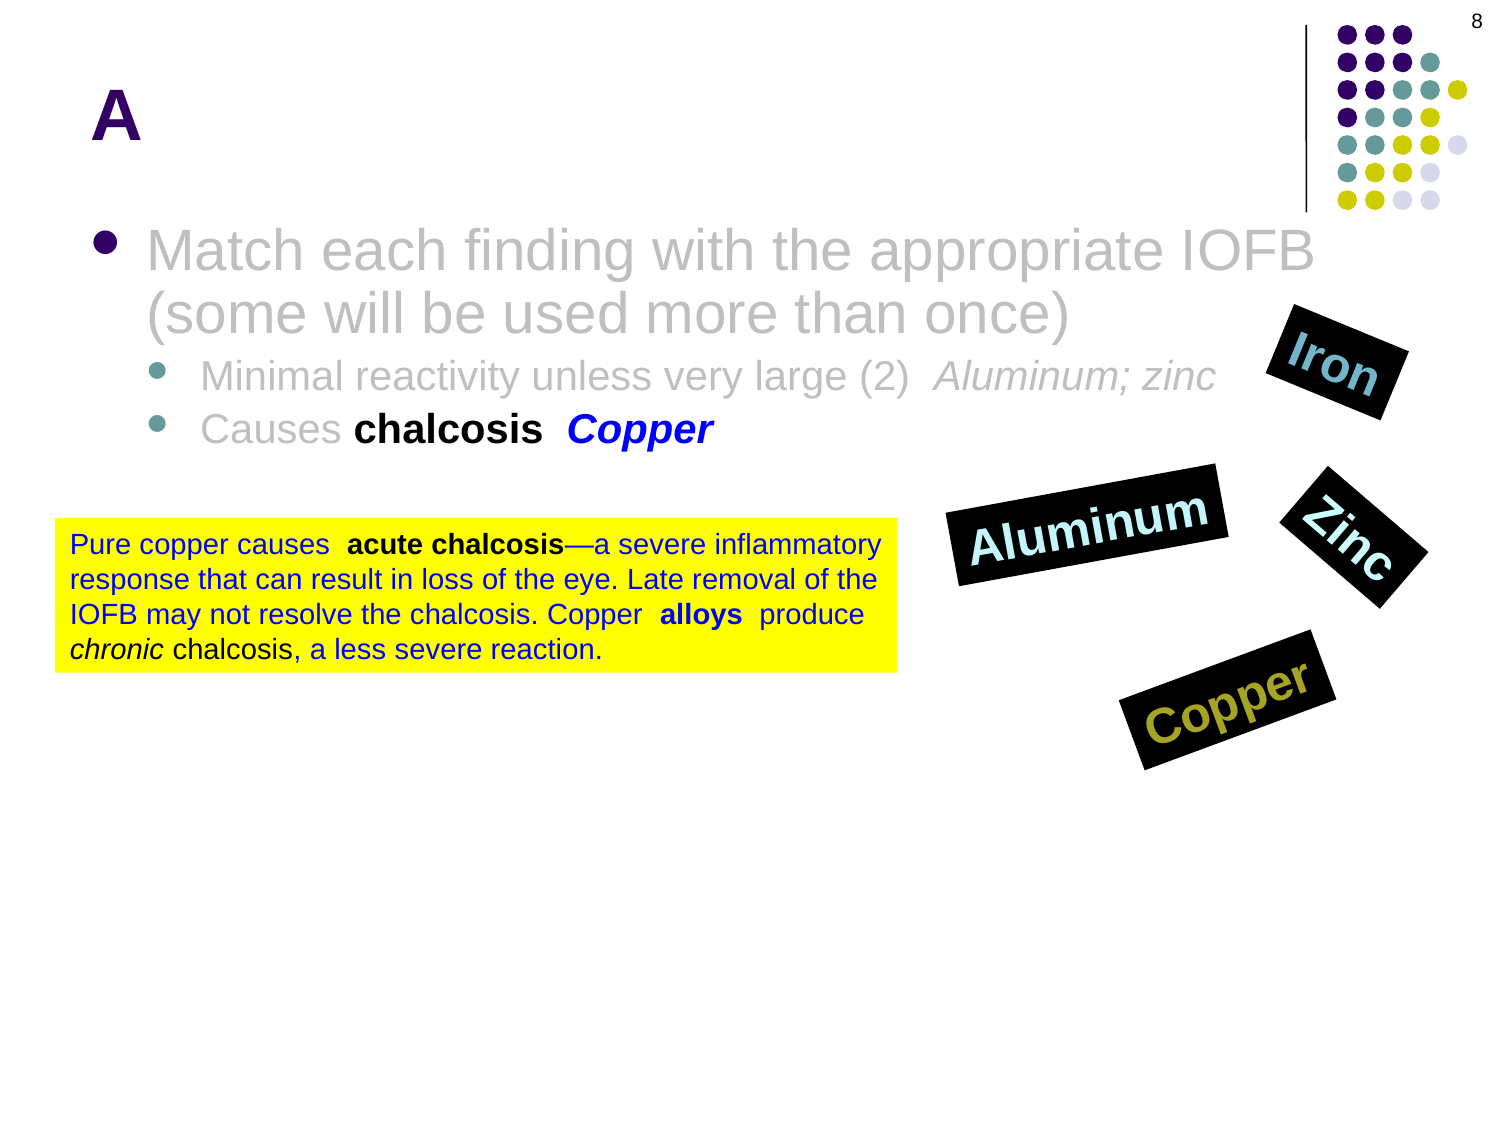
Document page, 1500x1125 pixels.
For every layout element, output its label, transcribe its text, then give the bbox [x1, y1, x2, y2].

title A [75, 57, 1313, 163]
list Match each finding with the appropriate IOFB (some will be used more than once) Minimal reactivity unless very large (2) Aluminum; zinc Causes chalcosis Copper [75, 212, 1475, 863]
text_box Aluminum [945, 463, 1229, 587]
text_box Pure copper causes acute chalcosis—a severe inflammatory response that can result in loss of the eye. Late removal of the IOFB may not resolve the chalcosis. Copper alloys produce chronic chalcosis, a less severe reaction. [54, 518, 898, 673]
text_box Zinc [1279, 465, 1429, 609]
text_box Iron [1265, 304, 1409, 421]
slide_number 8 [1147, 0, 1498, 75]
text_box Copper [1118, 629, 1337, 771]
